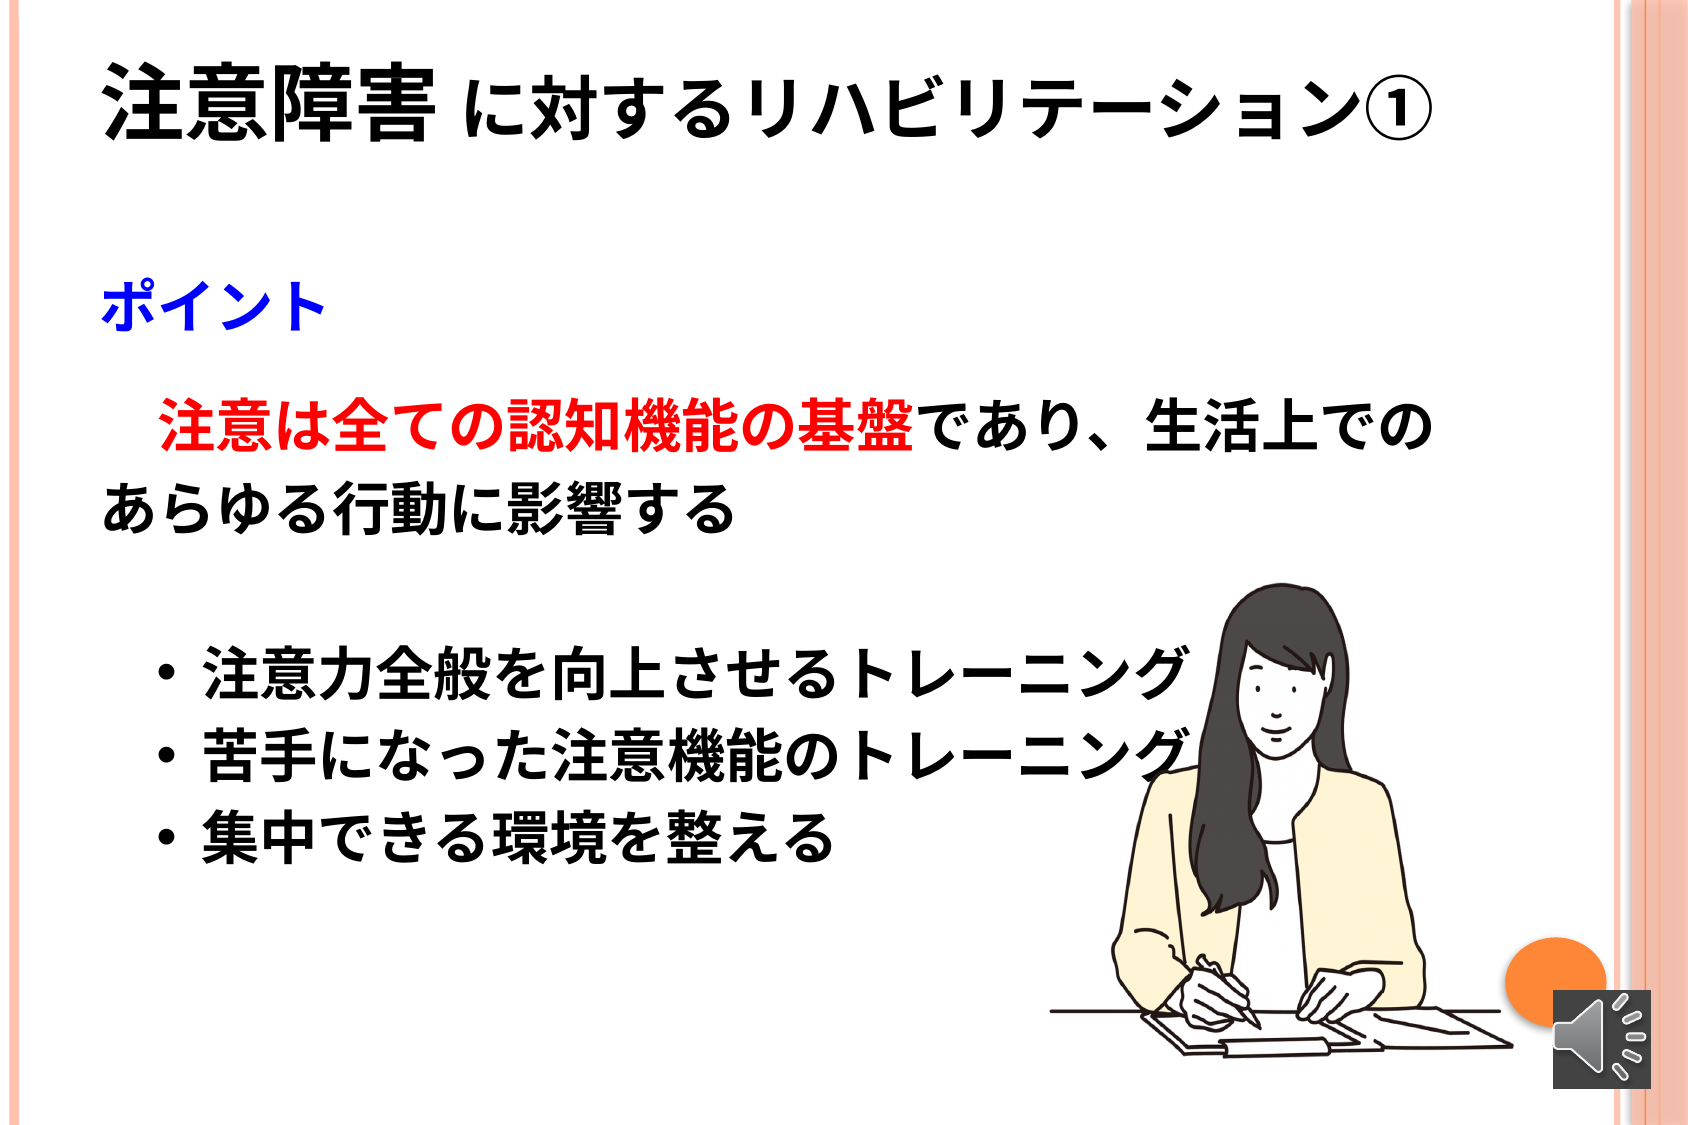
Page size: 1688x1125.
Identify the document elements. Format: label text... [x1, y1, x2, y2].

list ポイント 注意は全ての認知機能の基盤であり、生活上での あらゆる行動に影響する 注意力全般を向上させるトレーニング 苦手になった注意機能のトレーニング 集中できる環境を整える [84, 262, 1463, 1062]
picture [864, 550, 1653, 1091]
title 注意障害 に対するリハビリテーション① [84, 19, 1463, 160]
